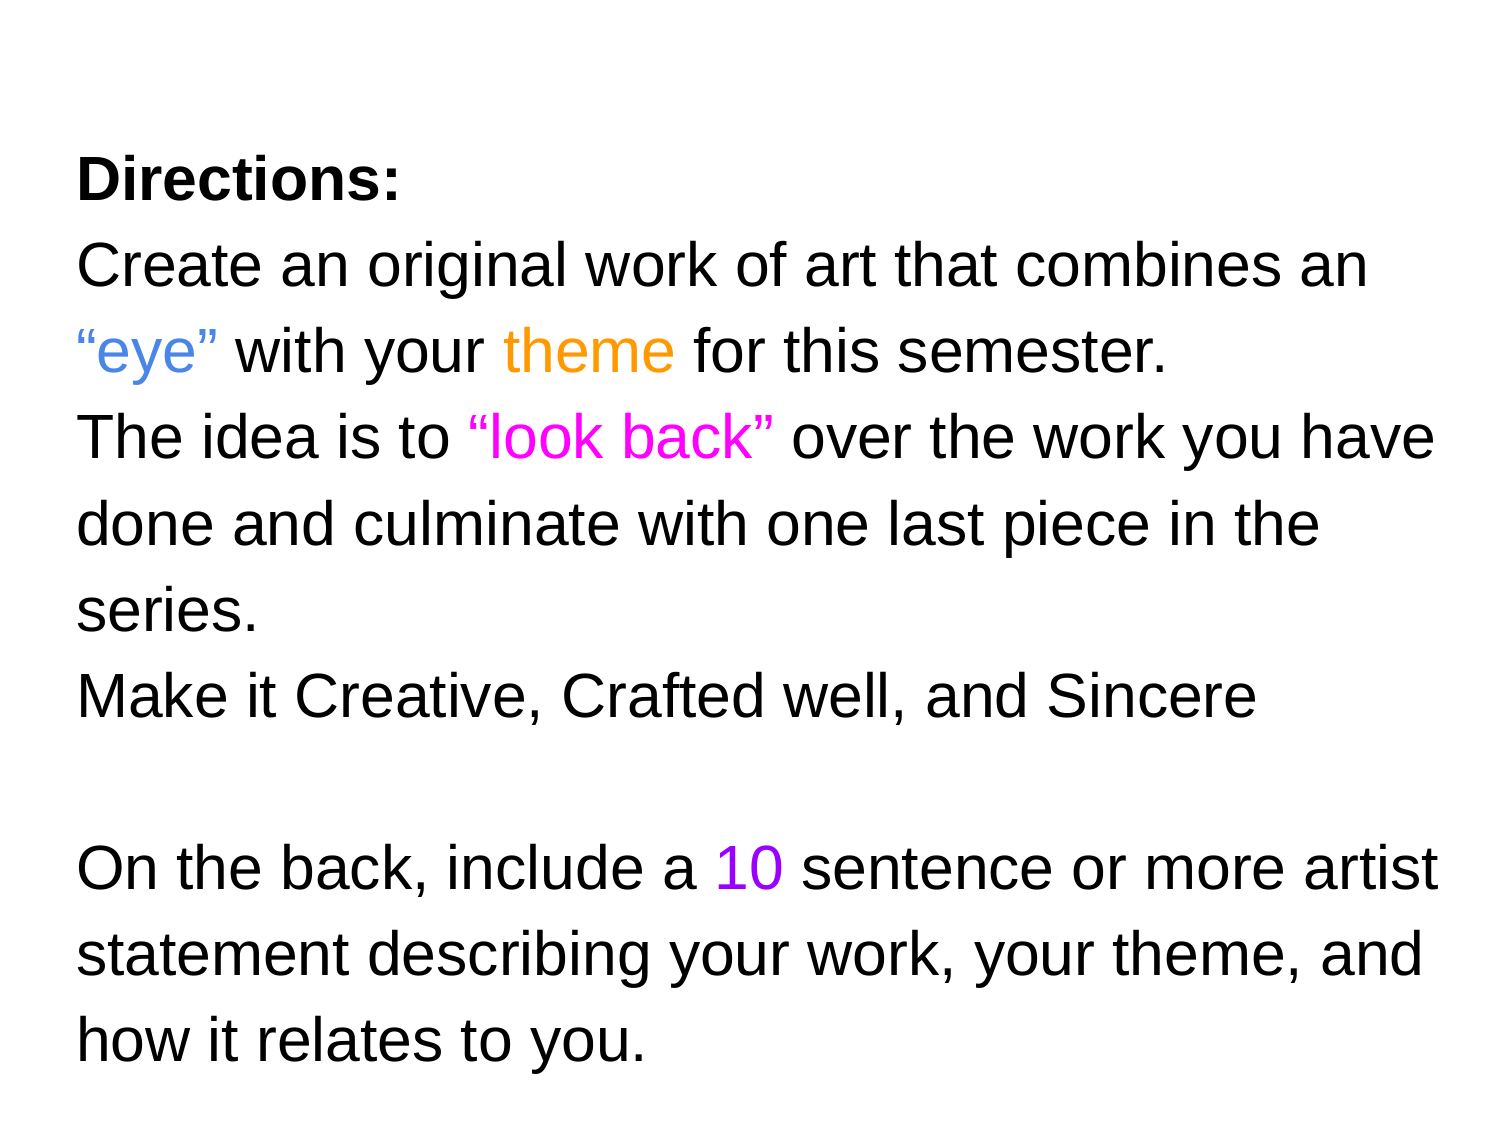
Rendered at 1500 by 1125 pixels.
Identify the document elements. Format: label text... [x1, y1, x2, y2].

text_box Directions: Create an original work of art that combines an “eye” with your theme for this semester. The idea is to “look back” over the work you have done and culminate with one last piece in the series. Make it Creative, Crafted well, and Sincere On the back, include a 10 sentence or more artist statement describing your work, your theme, and how it relates to you. [61, 76, 1463, 1086]
